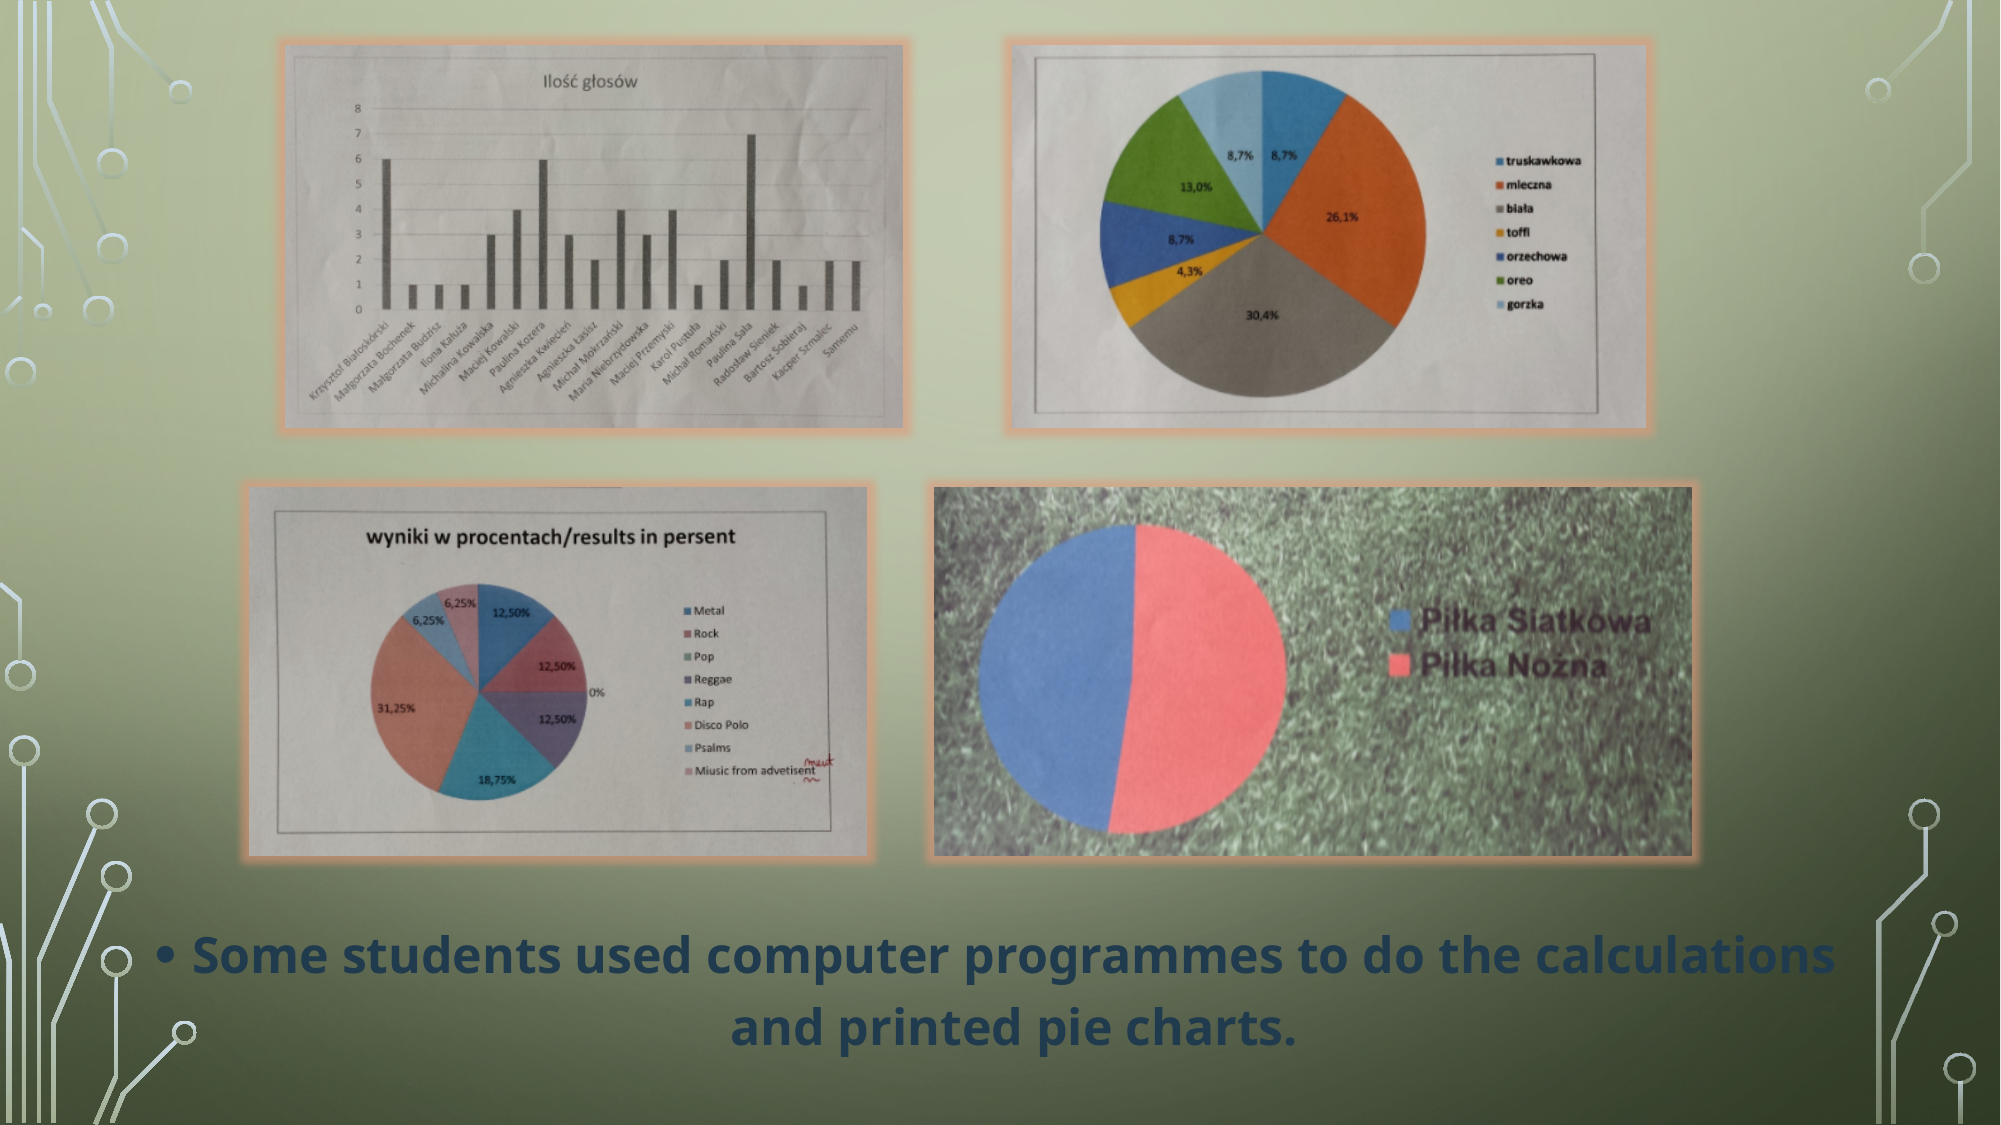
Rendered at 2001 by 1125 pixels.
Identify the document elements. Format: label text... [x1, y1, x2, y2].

picture [285, 45, 903, 428]
picture [934, 487, 1692, 856]
list Some students used computer programmes to do the calculations and printed pie charts. [129, 904, 1862, 1066]
picture [1012, 45, 1646, 428]
picture [249, 487, 867, 856]
